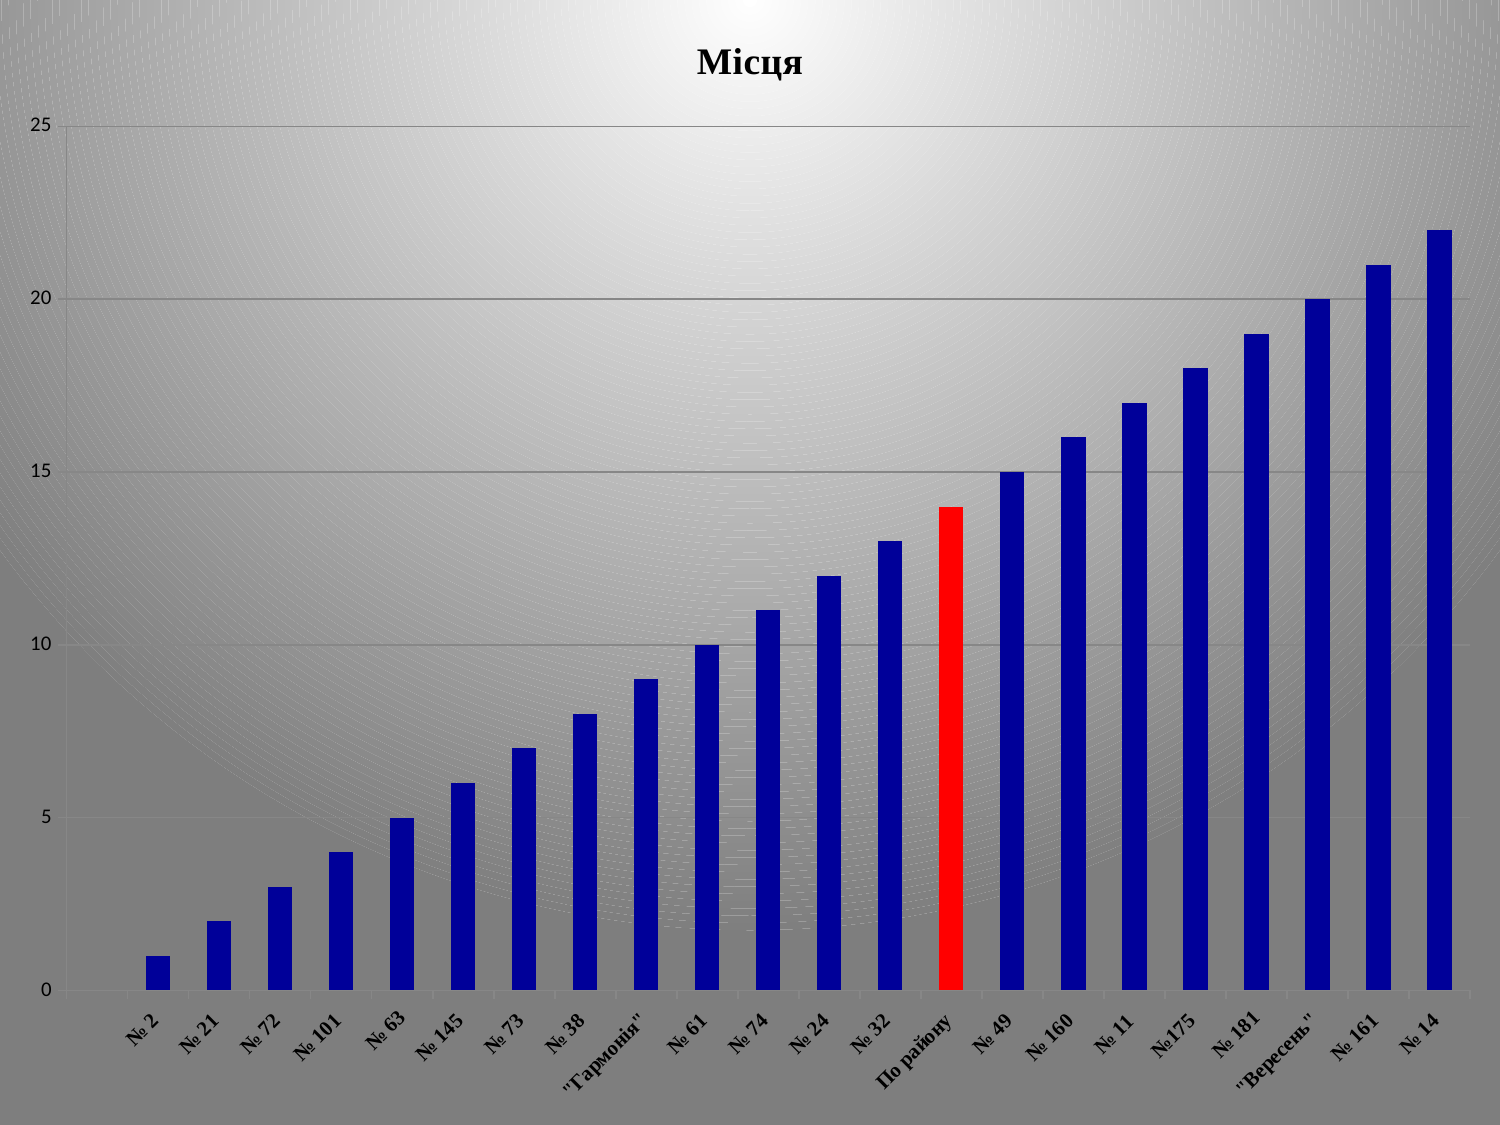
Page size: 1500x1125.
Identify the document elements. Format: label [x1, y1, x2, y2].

chart [0, 0, 1500, 1125]
